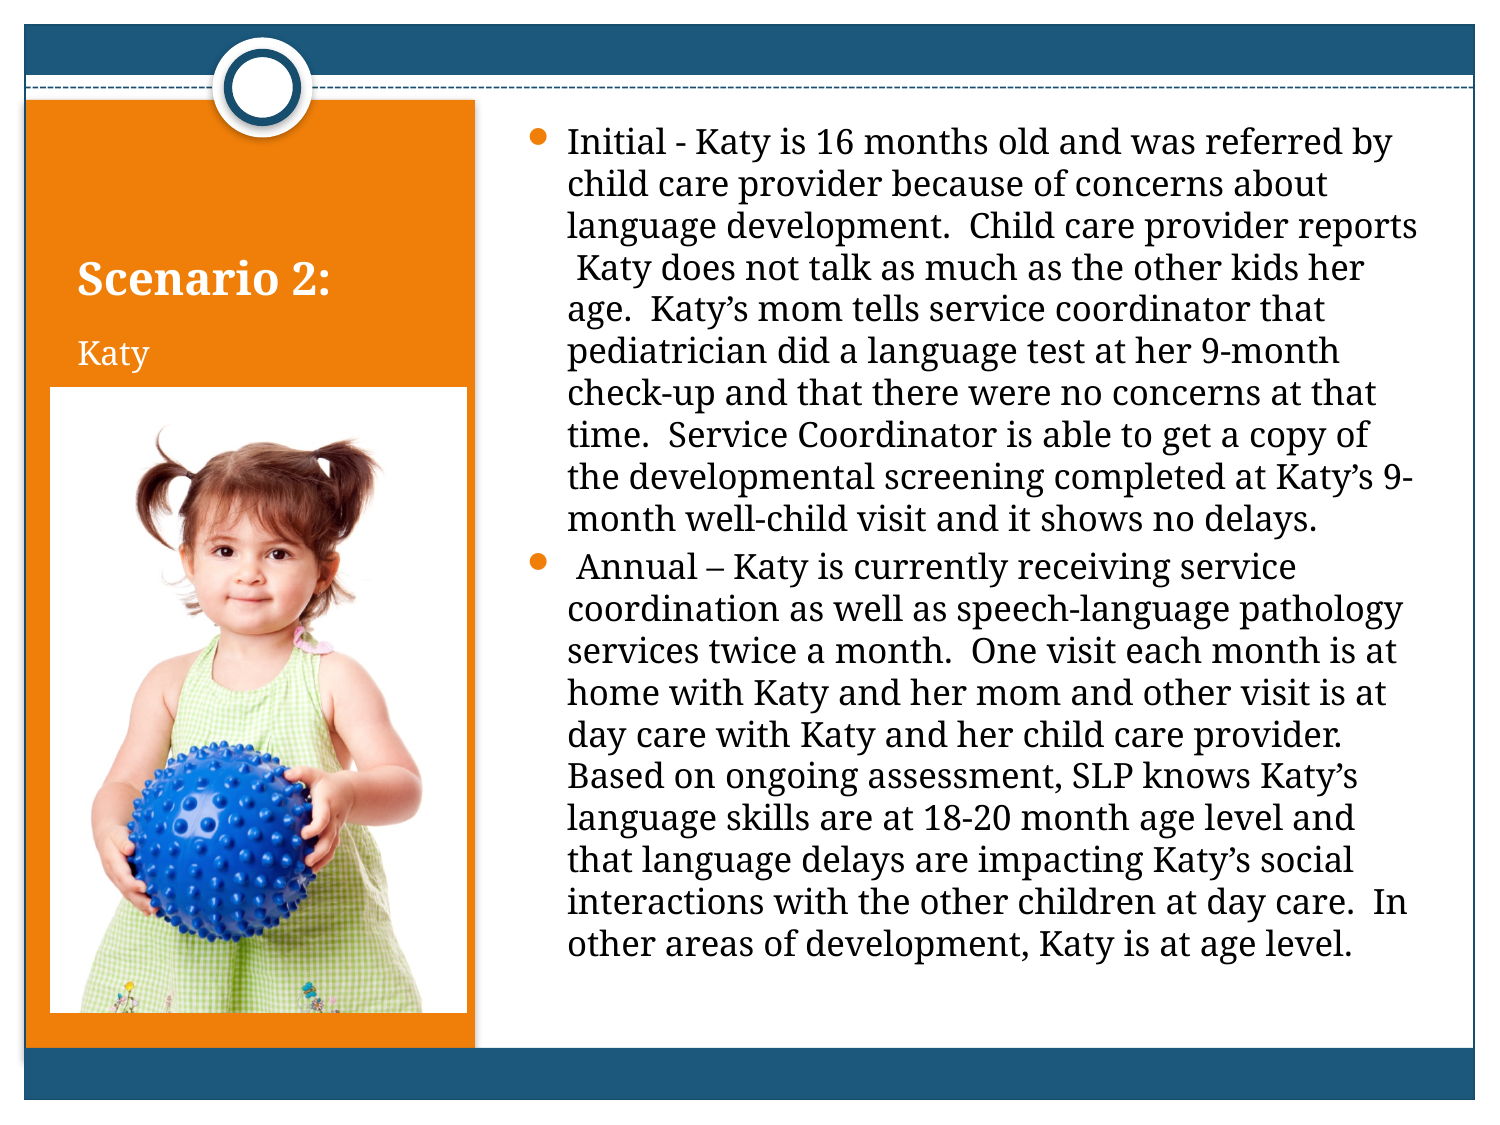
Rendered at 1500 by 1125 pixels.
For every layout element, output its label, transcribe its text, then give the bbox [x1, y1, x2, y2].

title Scenario 2: [62, 149, 450, 313]
picture [49, 387, 467, 1013]
list Katy [62, 324, 450, 384]
list Initial - Katy is 16 months old and was referred by child care provider because of concerns about language development. Child care provider reports Katy does not talk as much as the other kids her age. Katy’s mom tells service coordinator that pediatrician did a language test at her 9-month check-up and that there were no concerns at that time. Service Coordinator is able to get a copy of the developmental screening completed at Katy’s 9-month well-child visit and it shows no delays. Annual – Katy is currently receiving service coordination as well as speech-language pathology services twice a month. One visit each month is at home with Katy and her mom and other visit is at day care with Katy and her child care provider. Based on ongoing assessment, SLP knows Katy’s language skills are at 18-20 month age level and that language delays are impacting Katy’s social interactions with the other children at day care. In other areas of development, Katy is at age level. [512, 112, 1438, 1000]
